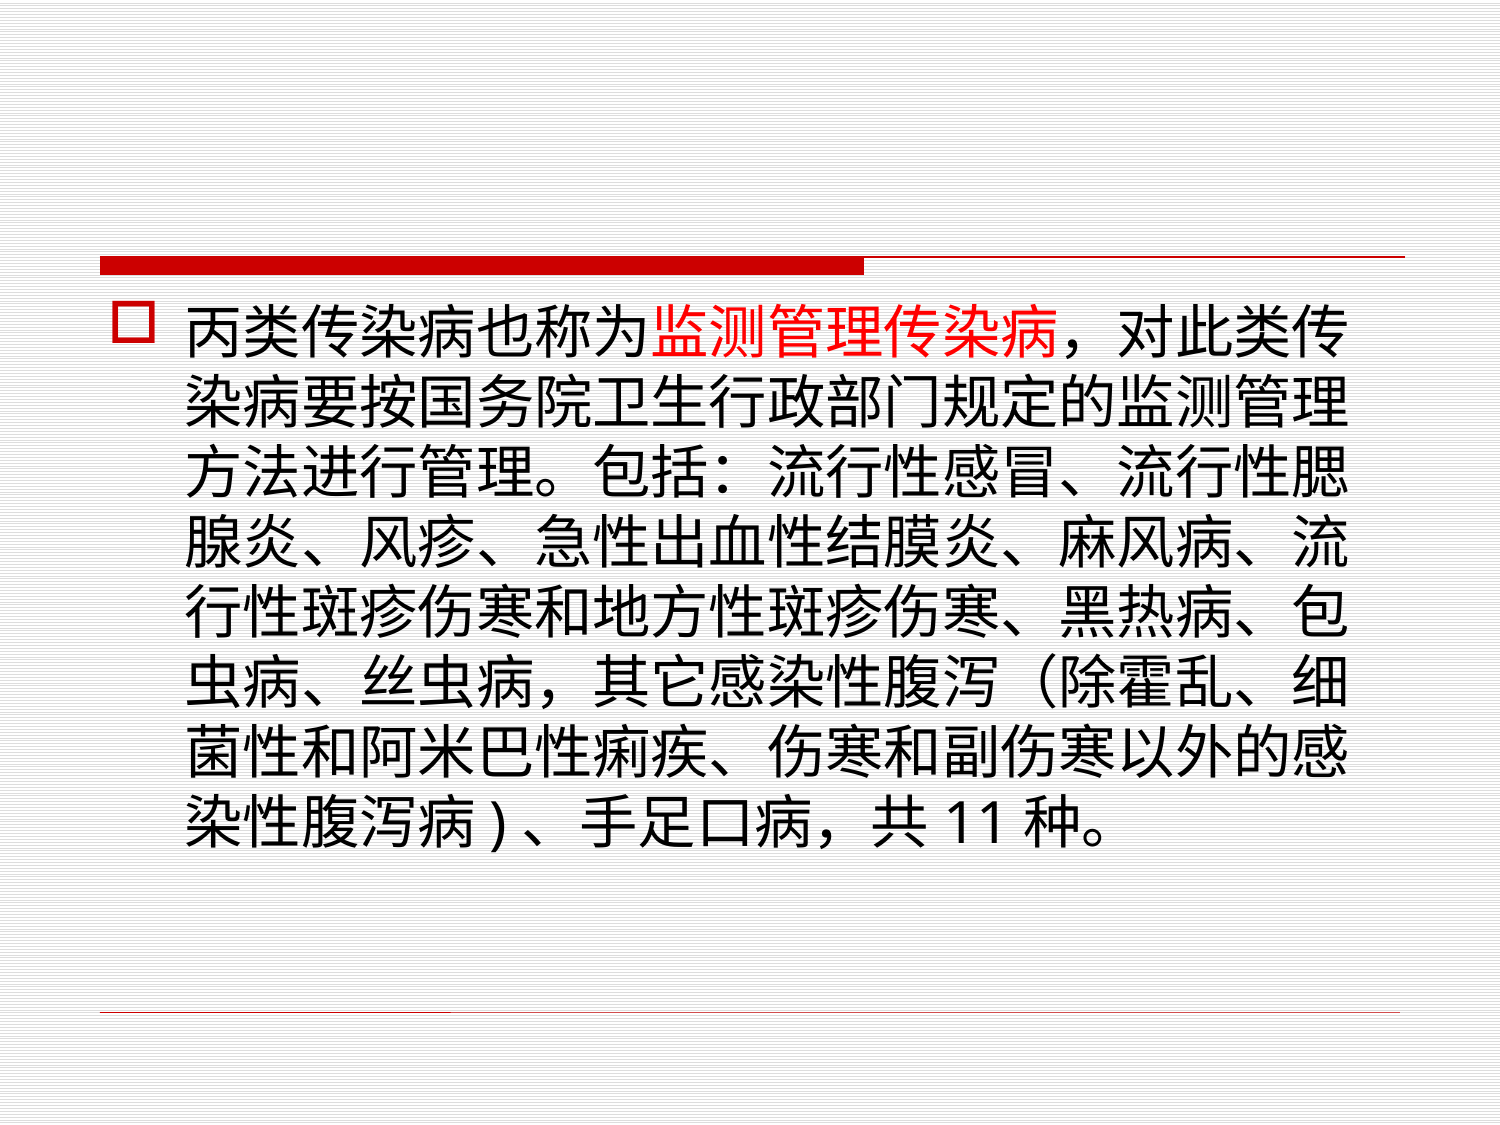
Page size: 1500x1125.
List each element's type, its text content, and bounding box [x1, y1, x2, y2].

list 丙类传染病也称为监测管理传染病，对此类传染病要按国务院卫生行政部门规定的监测管理方法进行管理。包括：流行性感冒、流行性腮腺炎、风疹、急性出血性结膜炎、麻风病、流行性斑疹伤寒和地方性斑疹伤寒、黑热病、包虫病、丝虫病，其它感染性腹泻（除霍乱、细菌性和阿米巴性痢疾、伤寒和副伤寒以外的感染性腹泻病)、手足口病，共11种。 [92, 287, 1406, 988]
